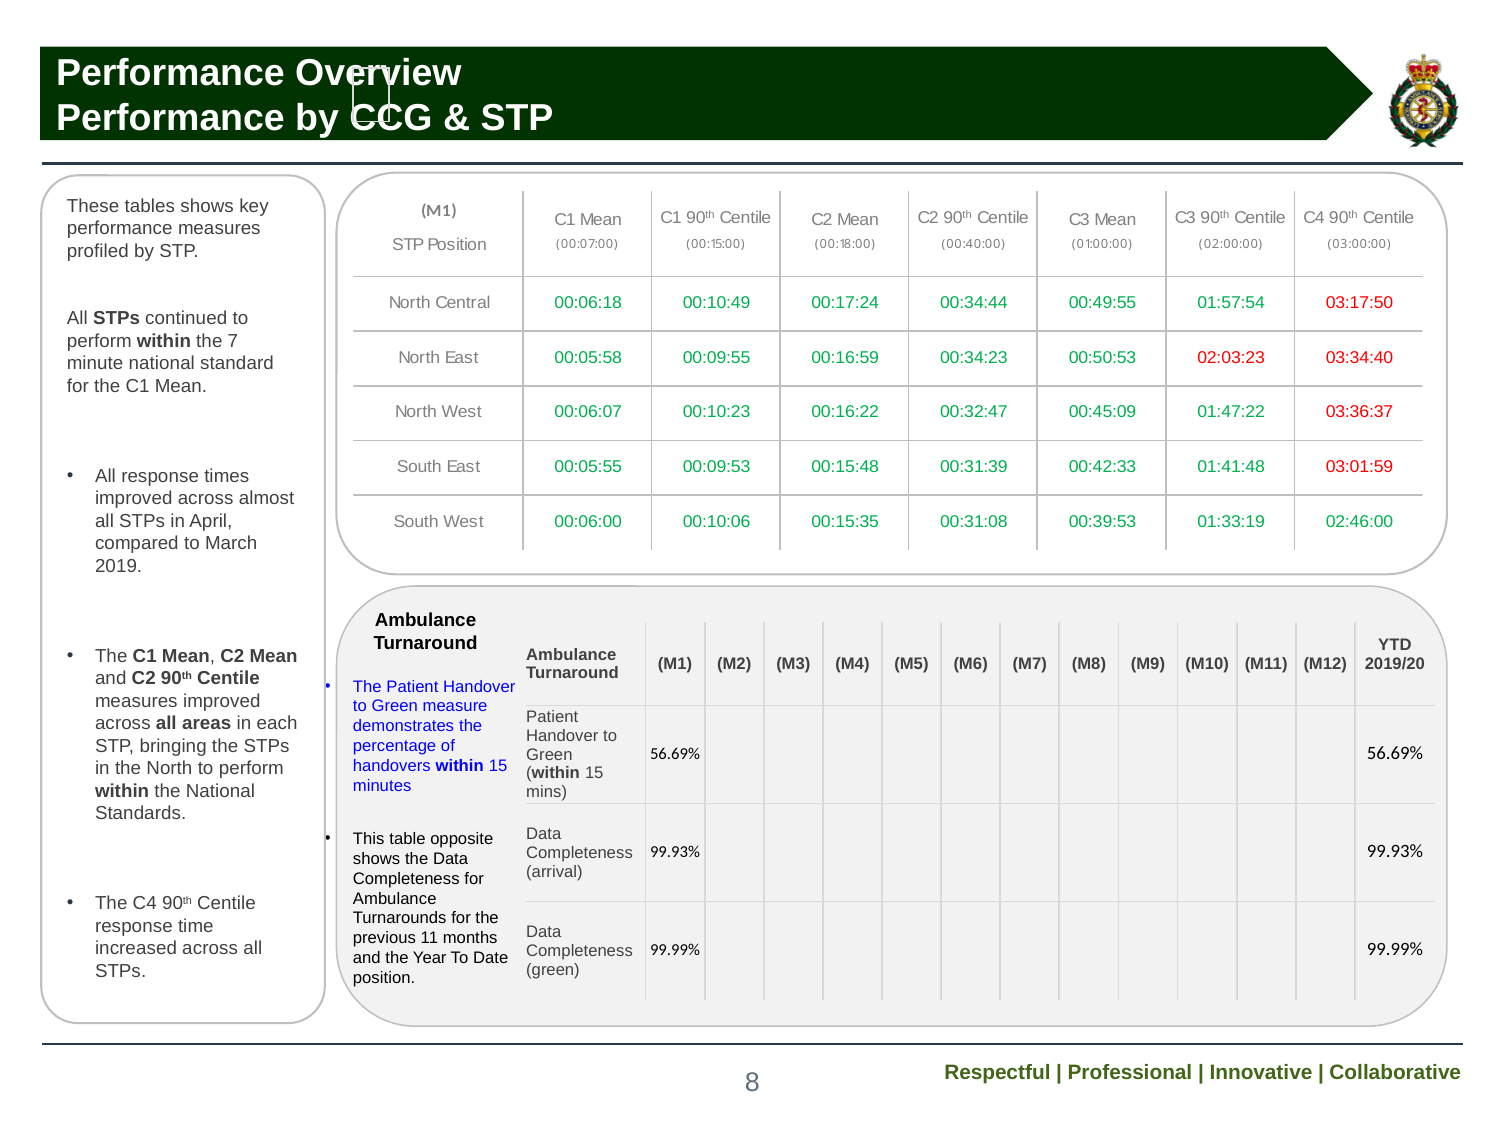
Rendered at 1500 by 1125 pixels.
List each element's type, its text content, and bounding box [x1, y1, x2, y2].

table_cell [942, 902, 999, 1000]
table_cell 99.93% [646, 804, 704, 901]
table_cell [706, 804, 763, 901]
table_cell [1060, 902, 1118, 1000]
table_cell Data Completeness (green) [527, 902, 645, 1000]
text_box [336, 197, 348, 550]
table_cell [1178, 902, 1236, 1000]
picture [353, 191, 1425, 551]
table_cell [1297, 706, 1354, 803]
table_header (M7) [1001, 622, 1058, 705]
table_header (M1) [646, 622, 704, 705]
text_box Ambulance Turnaround The Patient Handover to Green measure demonstrates the percentage of handovers within 15 minutes This table opposite shows the Data Completeness for Ambulance Turnarounds for the previous 11 months and the Year To Date position. [324, 607, 527, 1000]
table_header (M5) [883, 622, 940, 705]
text_box [361, 586, 1435, 622]
table_cell [1238, 804, 1295, 901]
table_cell [1119, 902, 1177, 1000]
table_cell [706, 706, 763, 803]
table_cell [765, 902, 822, 1000]
table_cell [1001, 902, 1058, 1000]
table_cell [824, 804, 881, 901]
table_header (M12) [1297, 622, 1354, 705]
table_header [354, 69, 388, 121]
table_cell 56.69% [646, 706, 704, 803]
table_cell 99.99% [1356, 902, 1435, 1000]
table_cell [1060, 706, 1118, 803]
text_box [1435, 623, 1447, 990]
table_header (M2) [706, 622, 763, 705]
table_cell [1001, 706, 1058, 803]
table_cell 99.99% [646, 902, 704, 1000]
table_cell [1178, 706, 1236, 803]
table_cell Patient Handover to Green (within 15 mins) [527, 706, 645, 803]
text_box These tables shows key performance measures profiled by STP. All STPs continued to perform within the 7 minute national standard for the C1 Mean. All response times improved across almost all STPs in April, compared to March 2019. The C1 Mean, C2 Mean and C2 90th Centile measures improved across all areas in each STP, bringing the STPs in the North to perform within the National Standards. The C4 90th Centile response time increased across all STPs. [41, 175, 325, 1024]
table_cell [765, 706, 822, 803]
table_header (M9) [1119, 622, 1177, 705]
table_cell [1297, 804, 1354, 901]
table_cell 56.69% [1356, 706, 1435, 803]
table_header YTD 2019/20 [1356, 622, 1435, 705]
table_cell 99.93% [1356, 804, 1435, 901]
text_box [356, 1000, 1427, 1027]
table_header (M3) [765, 622, 822, 705]
table_cell [942, 706, 999, 803]
table_cell Data Completeness (arrival) [527, 804, 645, 901]
table_cell [1060, 804, 1118, 901]
table_header (M4) [824, 622, 881, 705]
table_cell [883, 706, 940, 803]
table_cell [1297, 902, 1354, 1000]
table_header (M10) [1178, 622, 1236, 705]
table_cell [883, 902, 940, 1000]
table_cell [1238, 706, 1295, 803]
table_header Ambulance Turnaround [527, 622, 645, 705]
table_cell [942, 804, 999, 901]
table_cell [765, 804, 822, 901]
table_cell [1001, 804, 1058, 901]
table_cell [824, 902, 881, 1000]
table_cell [824, 706, 881, 803]
table_header (M11) [1238, 622, 1295, 705]
table_cell [1119, 706, 1177, 803]
table_cell [1178, 804, 1236, 901]
picture [1378, 46, 1471, 159]
table_cell [883, 804, 940, 901]
table_header (M8) [1060, 622, 1118, 705]
table_cell [1238, 902, 1295, 1000]
table_cell [706, 902, 763, 1000]
table_header (M6) [942, 622, 999, 705]
text_box [354, 172, 1447, 575]
table_cell [1119, 804, 1177, 901]
text_box Performance Overview Performance by CCG & STP [41, 47, 1372, 140]
